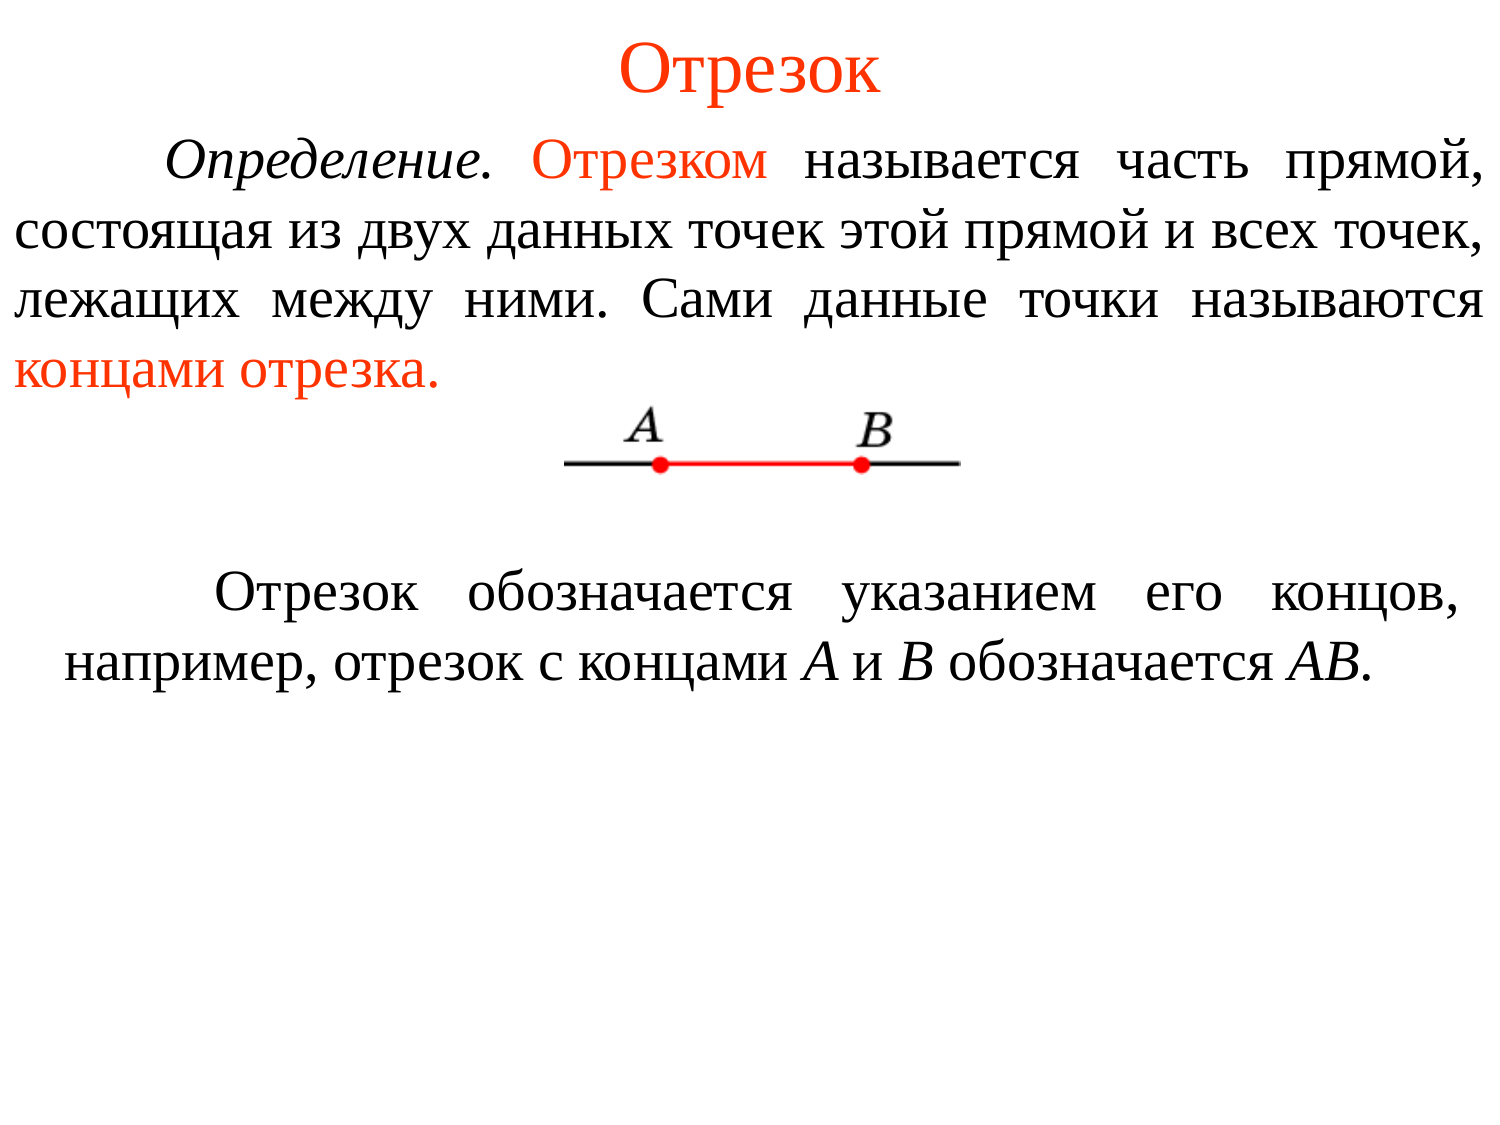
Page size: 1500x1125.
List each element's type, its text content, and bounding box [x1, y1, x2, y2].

title Отрезок [112, 24, 1388, 100]
text_box Отрезок обозначается указанием его концов, например, отрезок с концами A и B обозначается AB. [49, 544, 1475, 700]
picture [564, 396, 961, 476]
text_box Определение. Отрезком называется часть прямой, состоящая из двух данных точек этой прямой и всех точек, лежащих между ними. Сами данные точки называются концами отрезка. [0, 112, 1500, 407]
